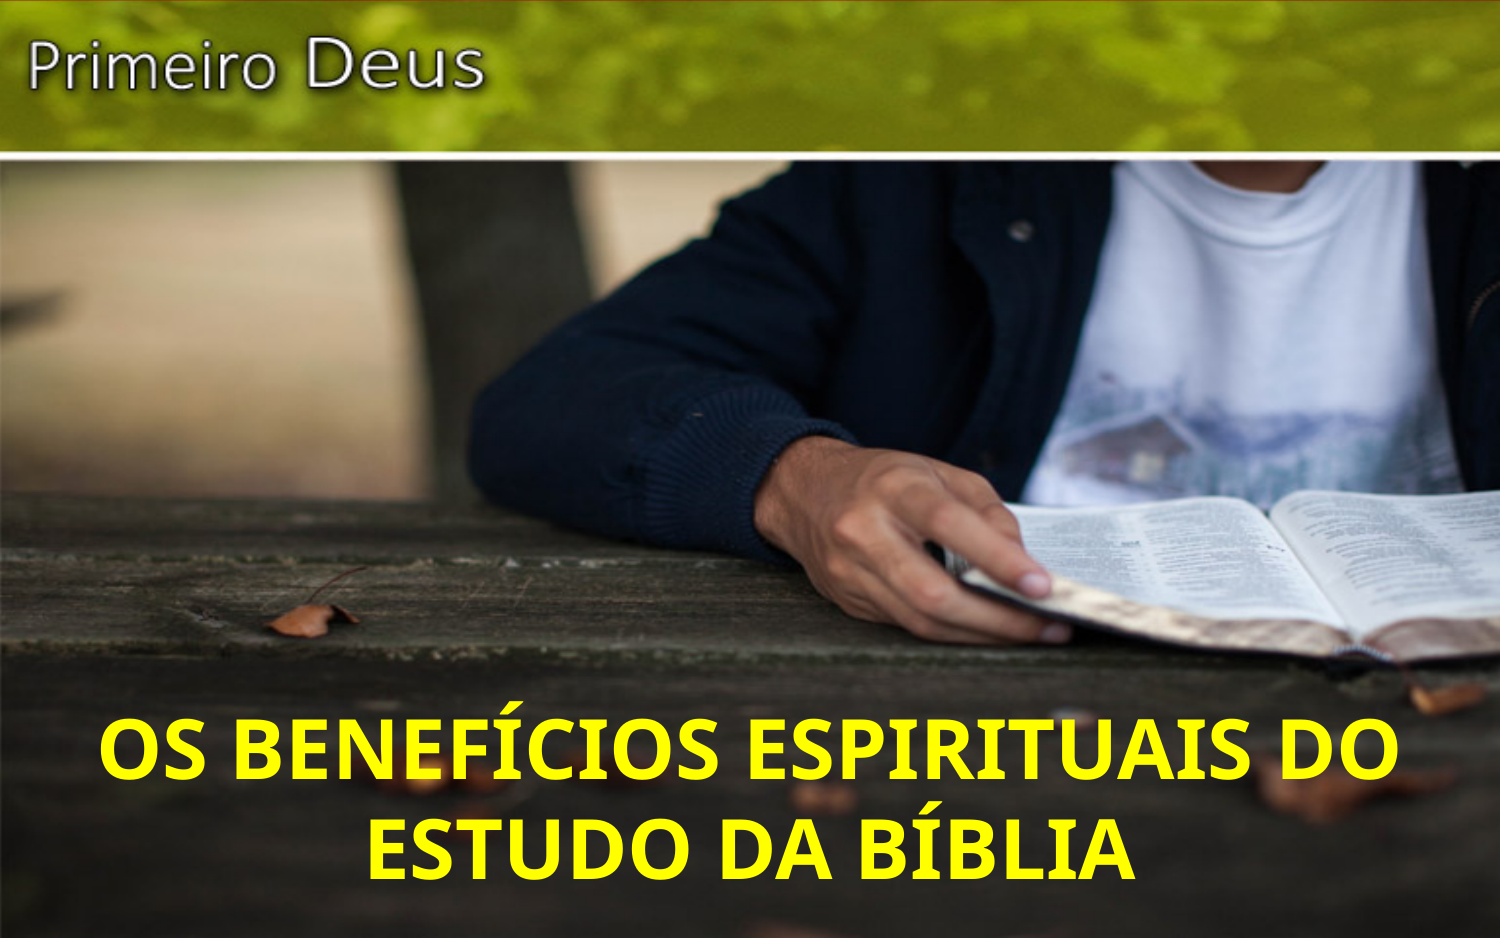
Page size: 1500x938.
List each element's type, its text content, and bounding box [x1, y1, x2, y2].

text_box OS BENEFÍCIOS ESPIRITUAIS DO ESTUDO DA BÍBLIA [29, 688, 1471, 904]
picture [0, 0, 1500, 938]
